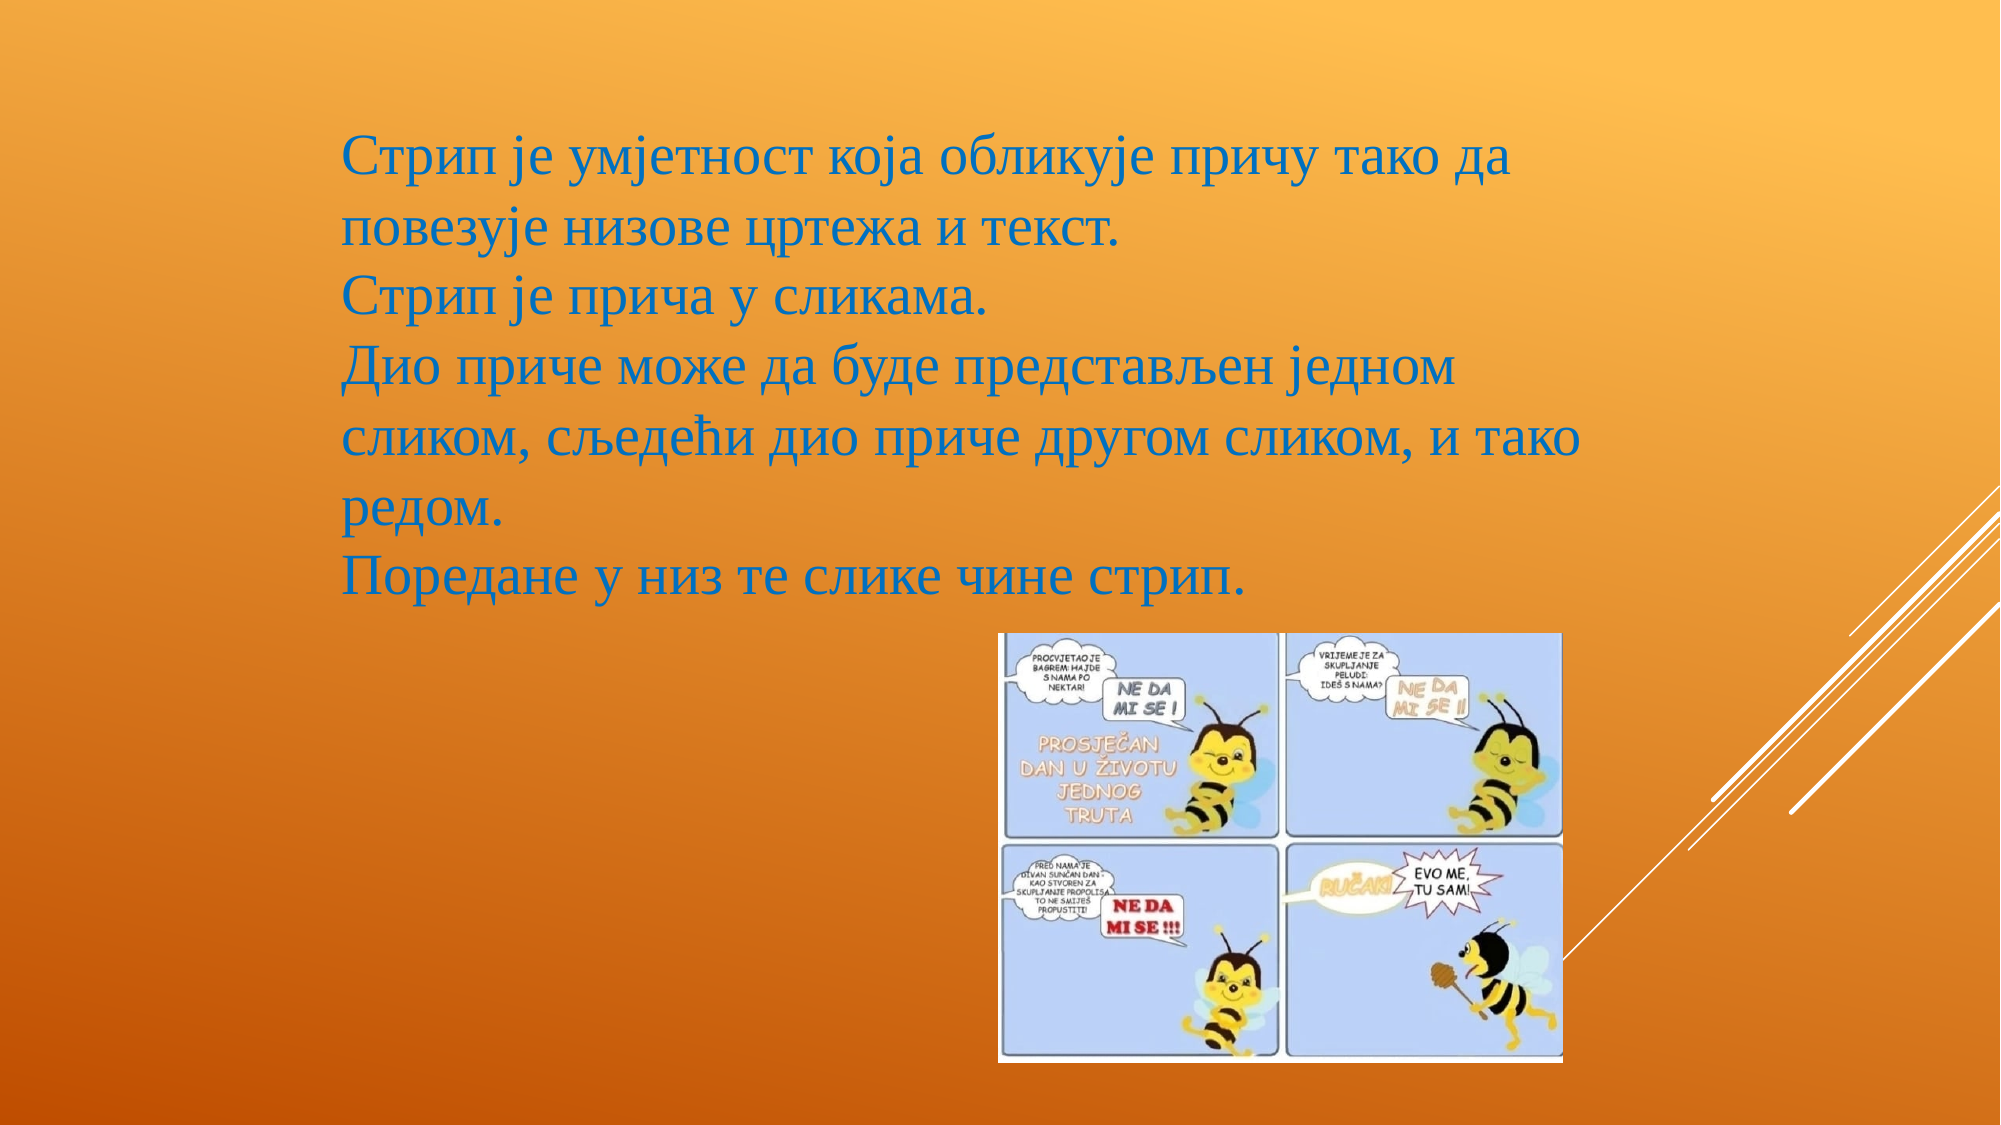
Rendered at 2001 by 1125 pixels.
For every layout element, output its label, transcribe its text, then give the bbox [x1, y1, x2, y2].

title Стрип је умјетност која обликује причу тако да повезује низове цртежа и текст. Стрип је прича у сликама. Дио приче може да буде представљен једном сликом, сљедећи дио приче другом сликом, и тако редом. Поредане у низ те слике чине стрип. [326, 172, 1668, 551]
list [998, 633, 1563, 1063]
